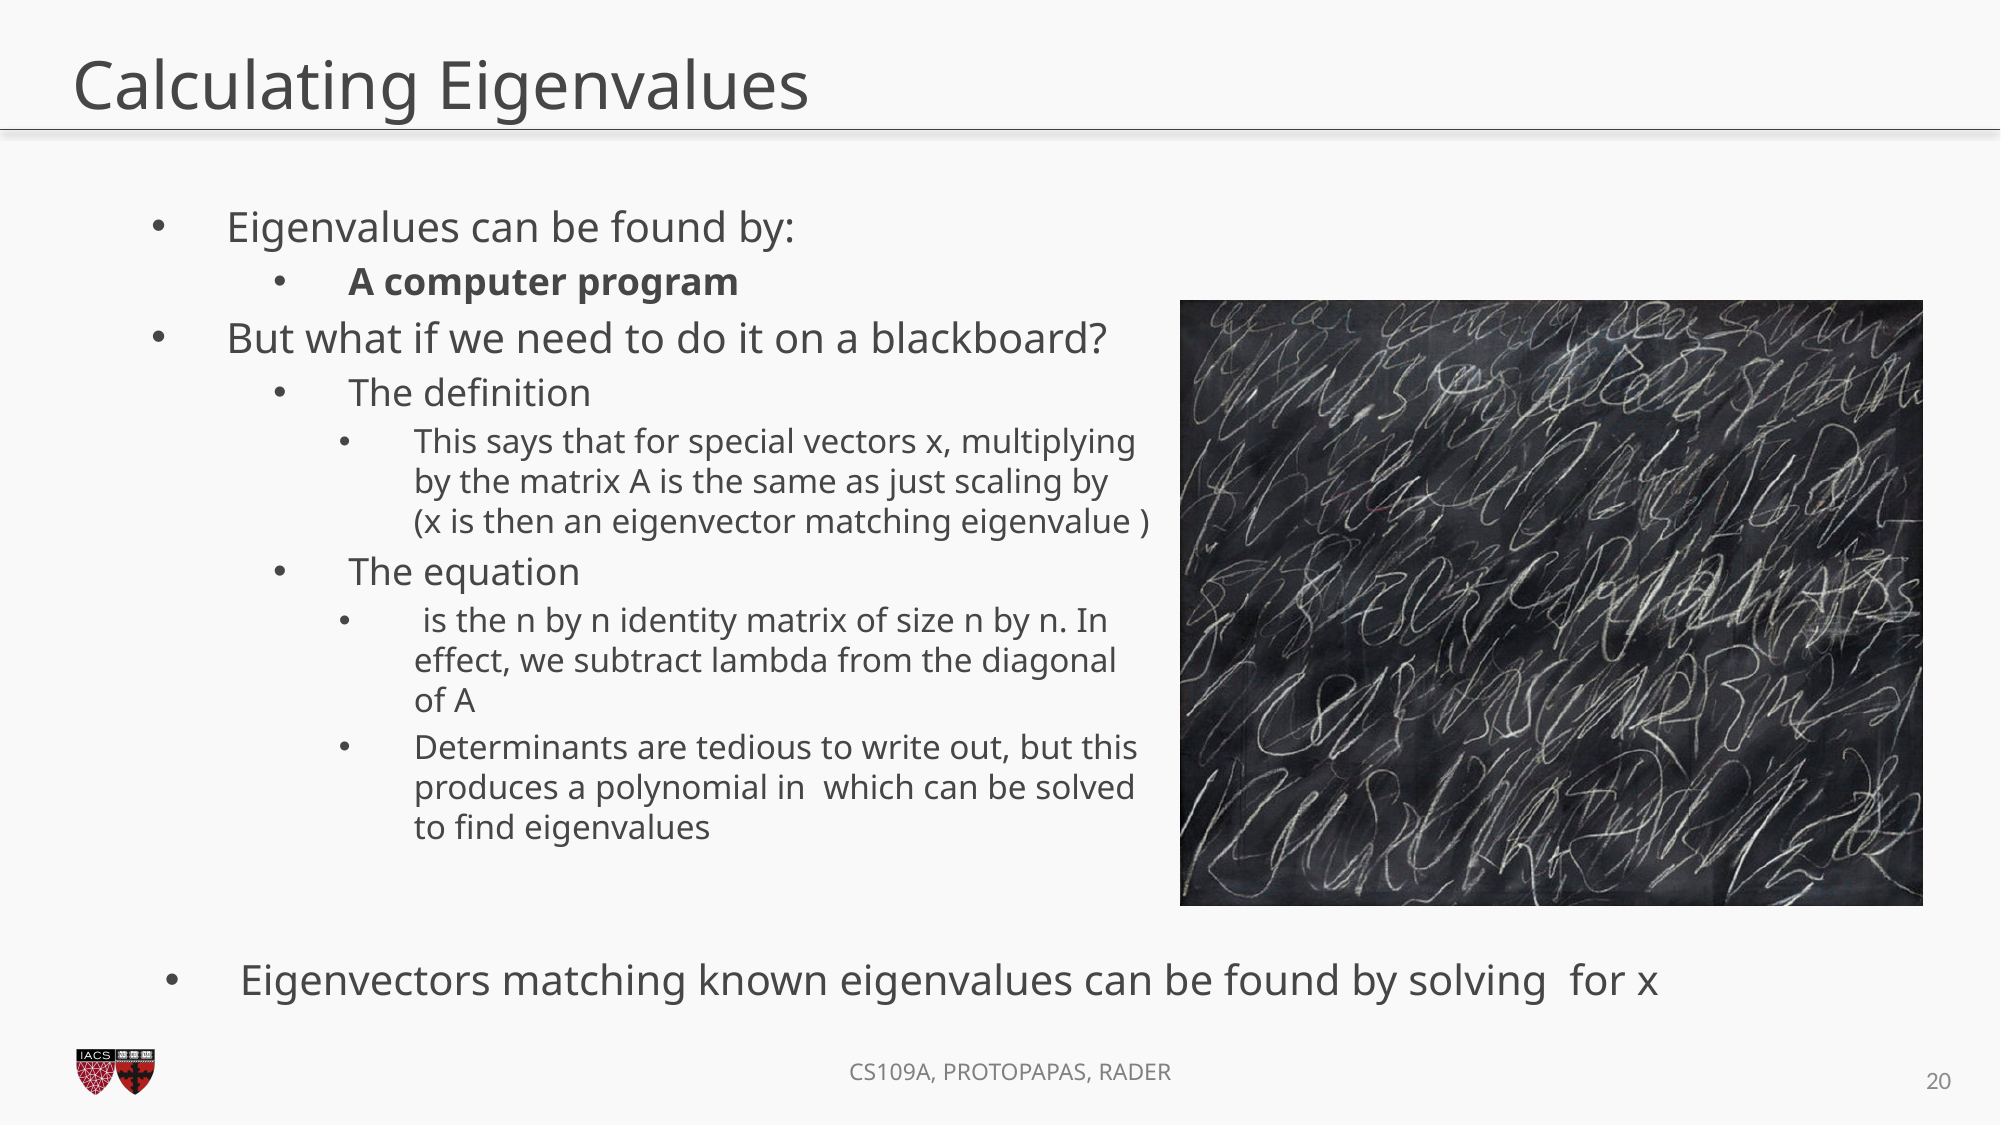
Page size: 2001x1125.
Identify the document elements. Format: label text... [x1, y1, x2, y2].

picture [1180, 299, 1923, 907]
picture [75, 1049, 155, 1095]
title Calculating Eigenvalues [57, 35, 1943, 162]
slide_number 20 [1500, 1050, 1967, 1110]
